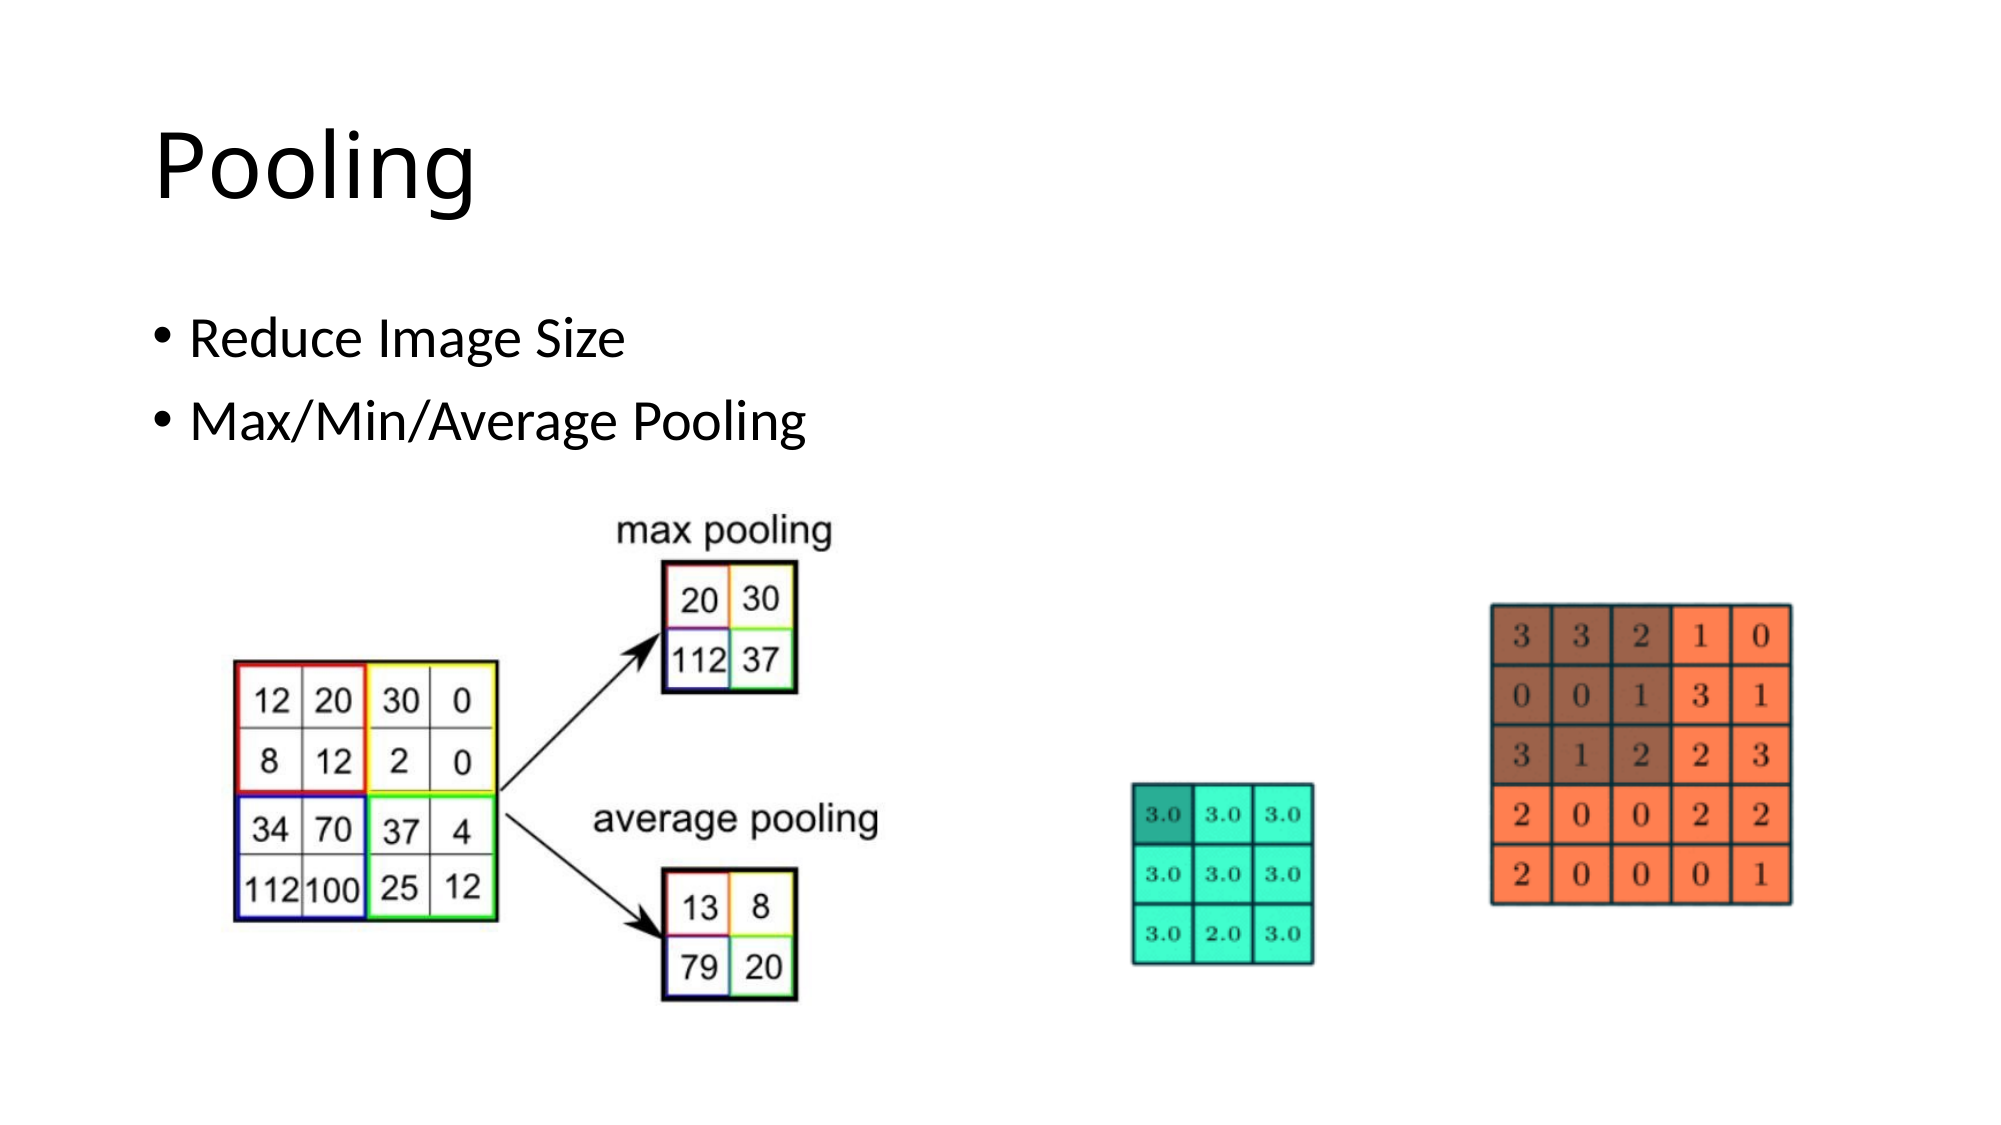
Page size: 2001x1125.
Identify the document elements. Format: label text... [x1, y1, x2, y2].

text_box Pooling [137, 59, 1863, 278]
text_box Reduce Image Size Max/Min/Average Pooling [137, 299, 1863, 1014]
picture [202, 507, 891, 1014]
picture [1062, 534, 1863, 1036]
